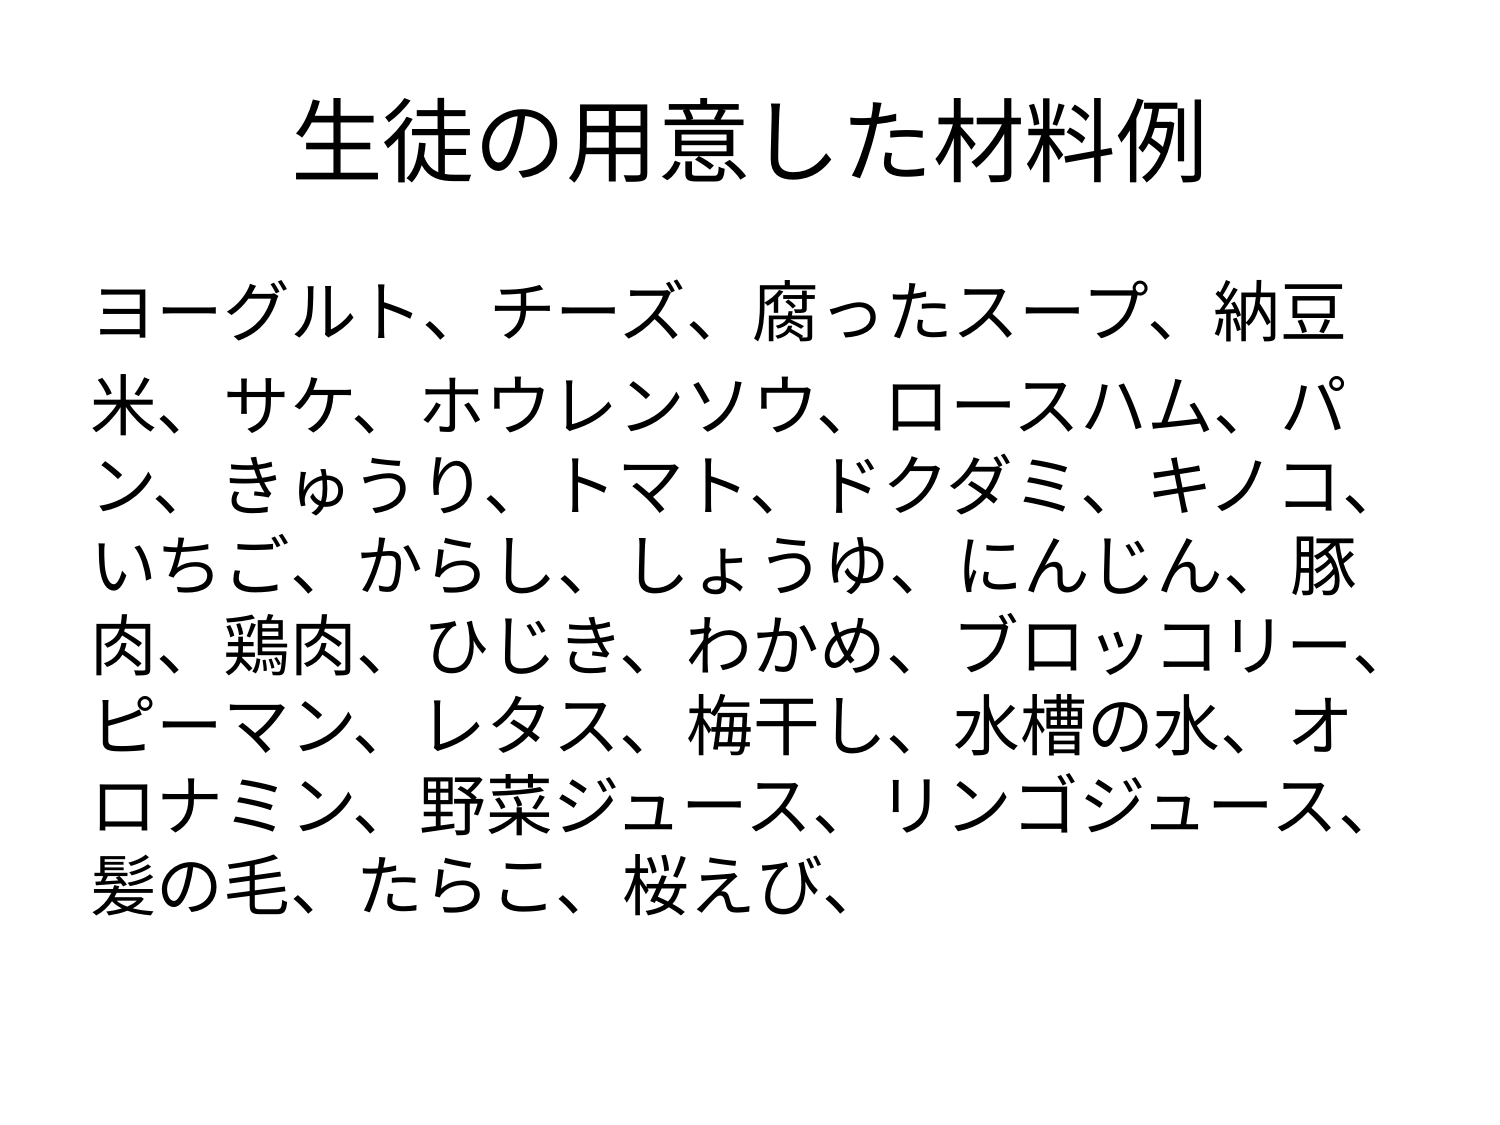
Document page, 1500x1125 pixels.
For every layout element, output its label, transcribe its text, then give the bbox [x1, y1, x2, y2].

title 生徒の用意した材料例 [75, 45, 1425, 233]
list ヨーグルト、チーズ、腐ったスープ、納豆 米、サケ、ホウレンソウ、ロースハム、パン、きゅうり、トマト、ドクダミ、キノコ、いちご、からし、しょうゆ、にんじん、豚肉、鶏肉、ひじき、わかめ、ブロッコリー、ピーマン、レタス、梅干し、水槽の水、オロナミン、野菜ジュース、リンゴジュース、髪の毛、たらこ、桜えび、 [75, 262, 1425, 1005]
